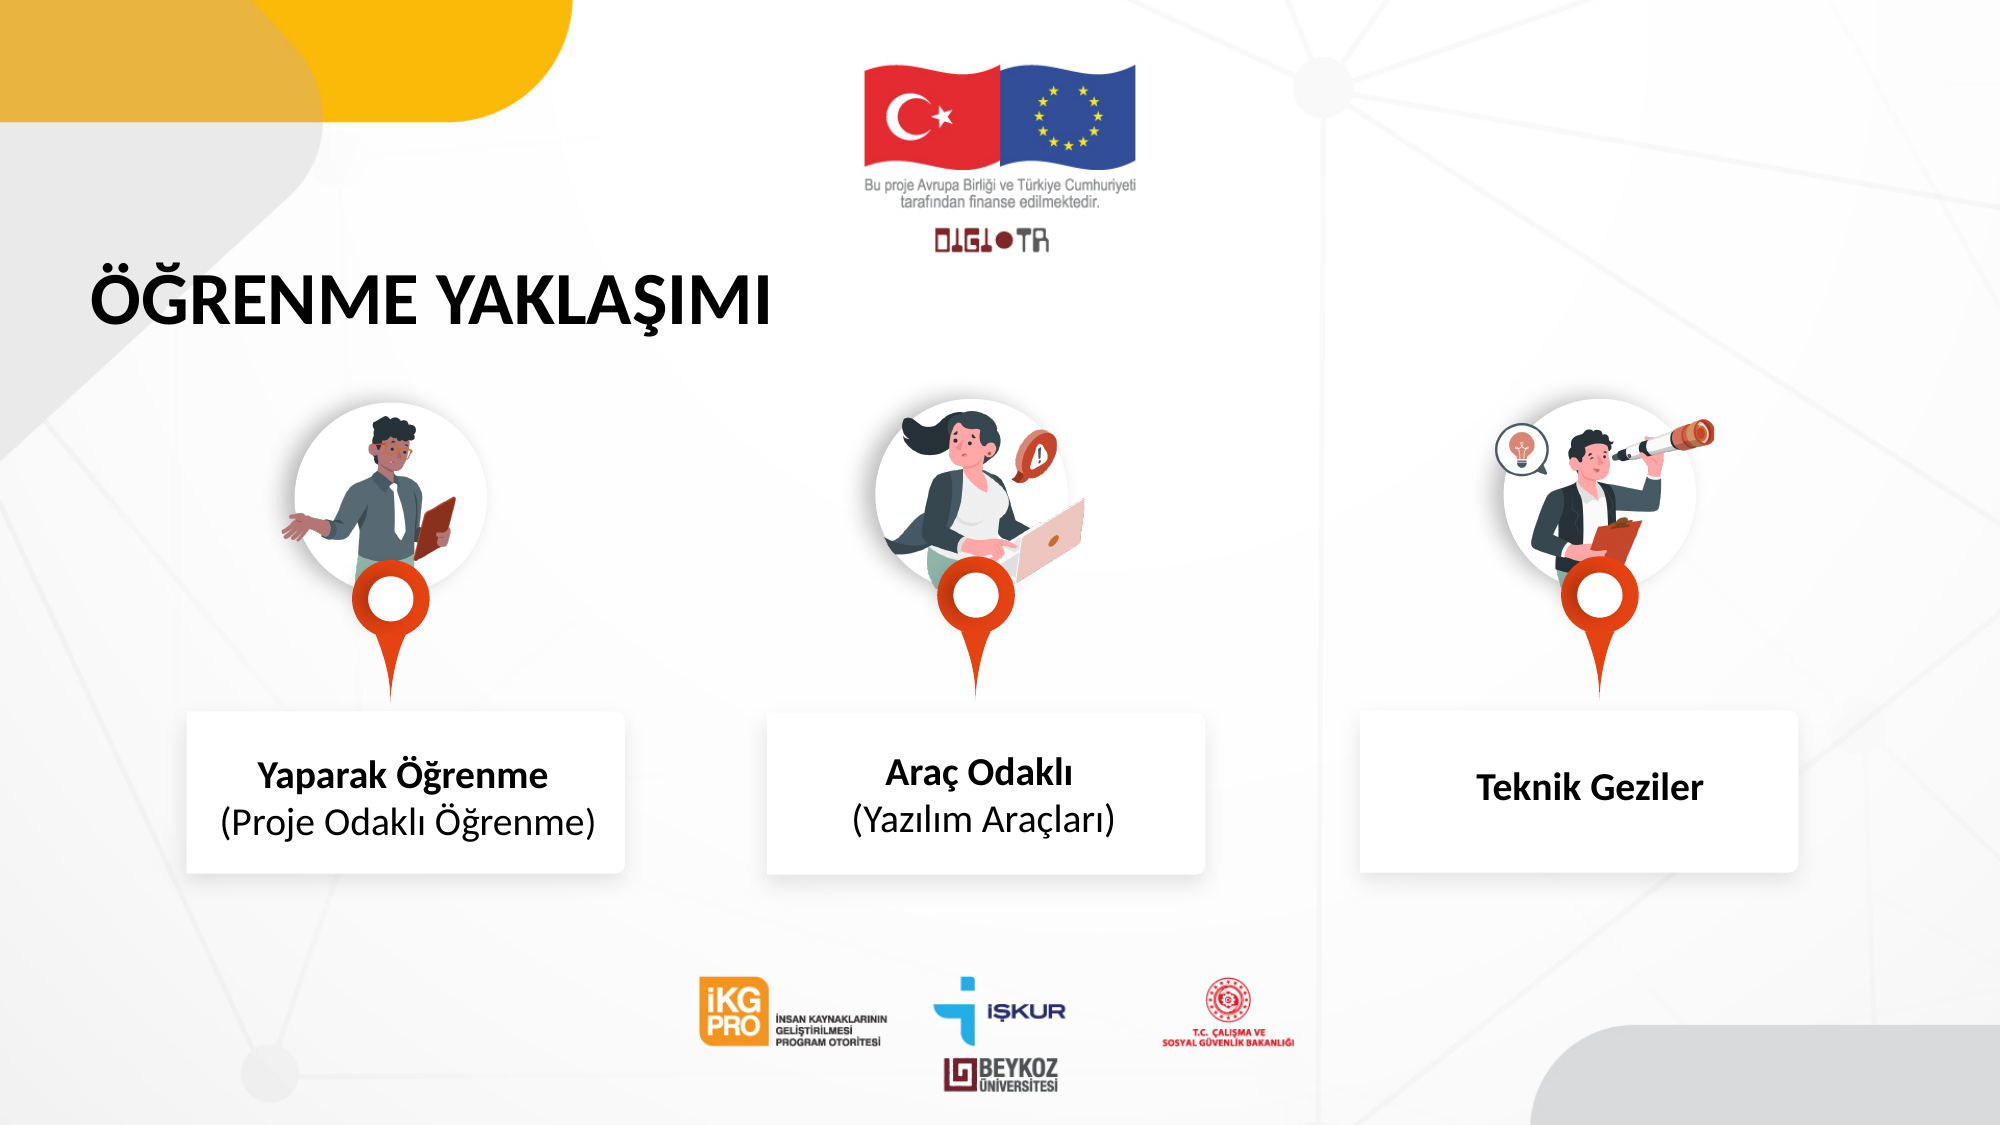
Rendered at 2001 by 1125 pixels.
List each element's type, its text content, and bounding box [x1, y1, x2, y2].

text_box Yaparak Öğrenme (Proje Odaklı Öğrenme) [203, 741, 613, 851]
text_box Teknik Geziler [1461, 753, 1871, 817]
text_box Araç Odaklı (Yazılım Araçları) [779, 738, 1189, 848]
text_box [765, 711, 1207, 876]
picture [0, 0, 2000, 1125]
text_box [185, 710, 627, 875]
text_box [1495, 398, 1715, 701]
title ÖĞRENME YAKLAŞIMI [75, 237, 1954, 362]
text_box [1358, 709, 1801, 874]
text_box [281, 402, 488, 705]
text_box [871, 398, 1085, 701]
